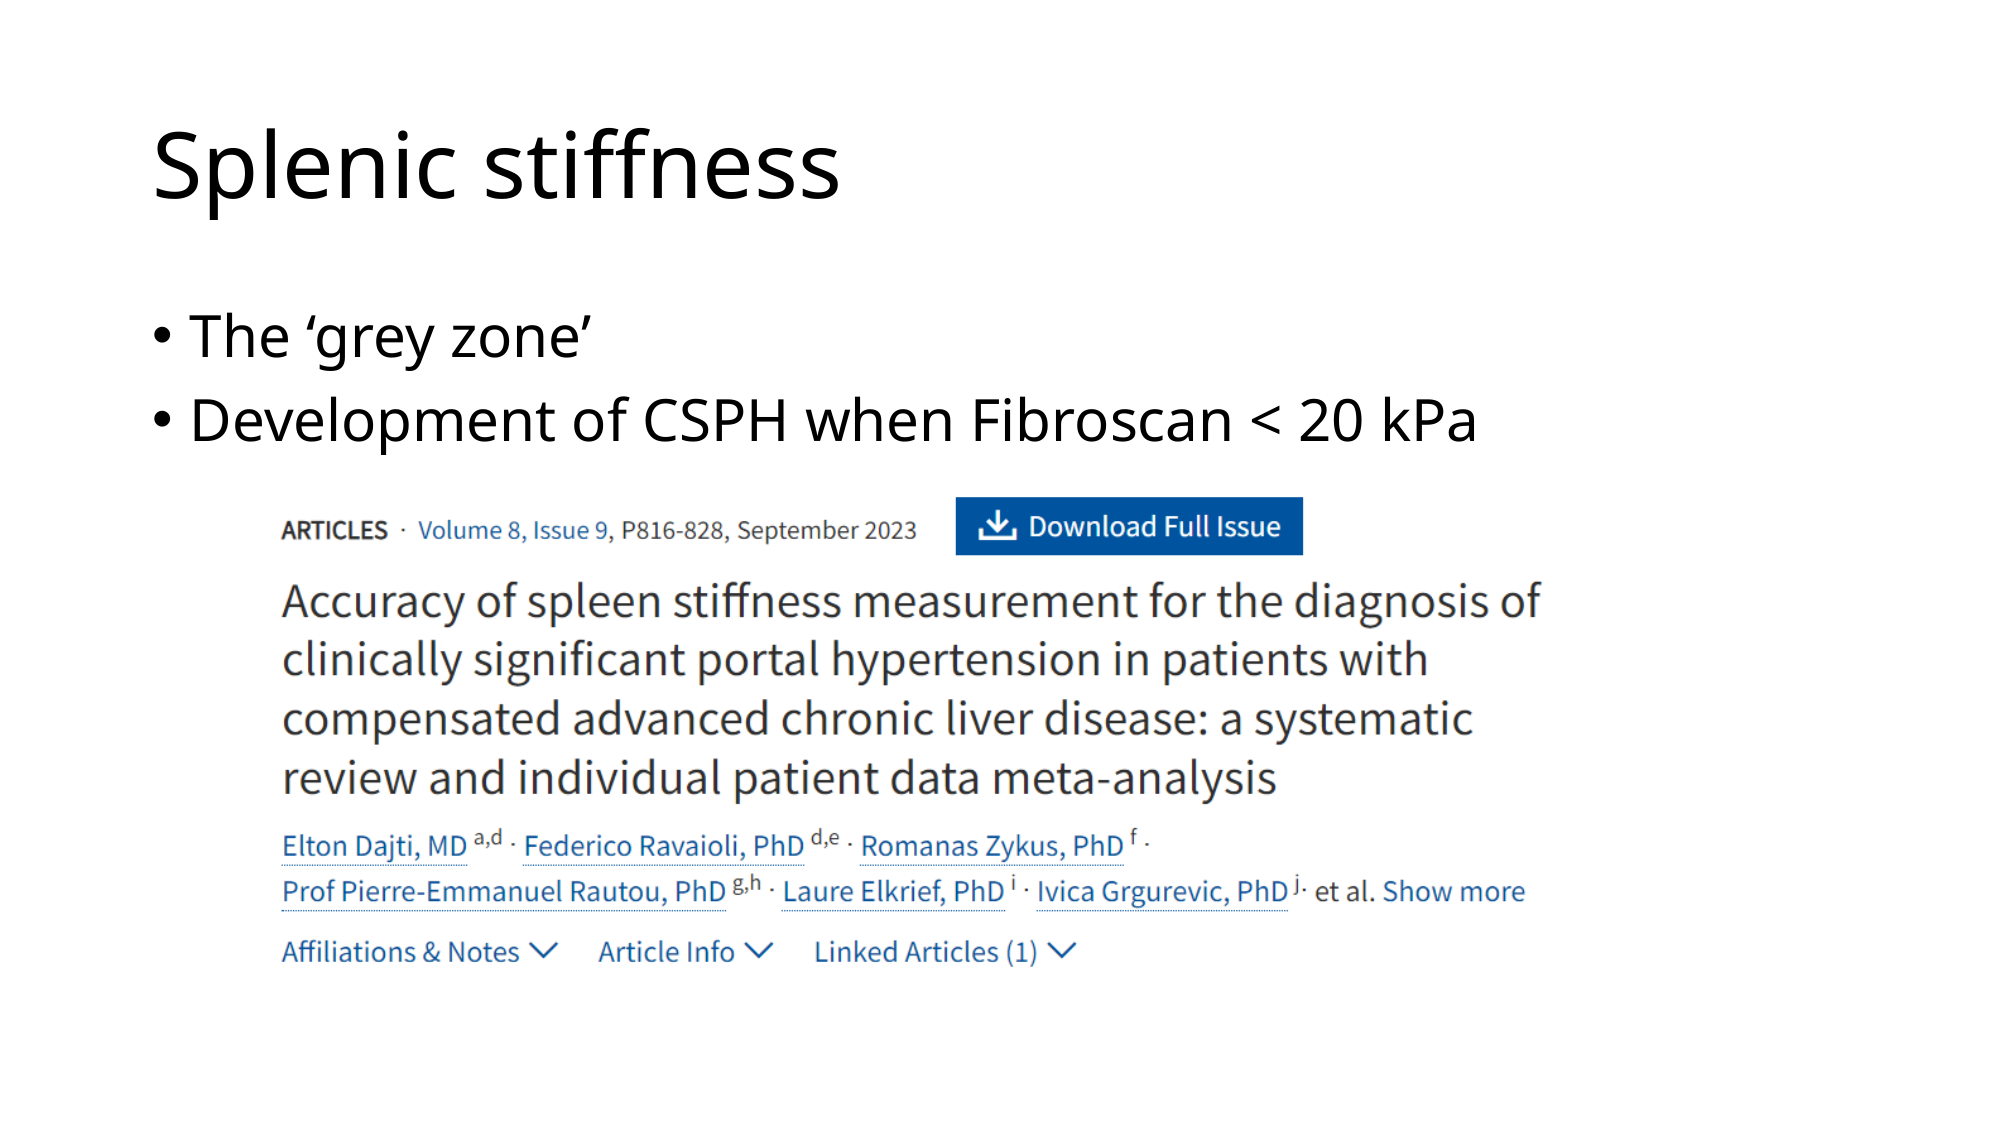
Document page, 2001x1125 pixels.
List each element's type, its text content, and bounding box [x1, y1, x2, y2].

list The ‘grey zone’ Development of CSPH when Fibroscan < 20 kPa [137, 299, 1863, 1014]
picture [259, 471, 1581, 992]
title Splenic stiffness [137, 59, 1863, 278]
